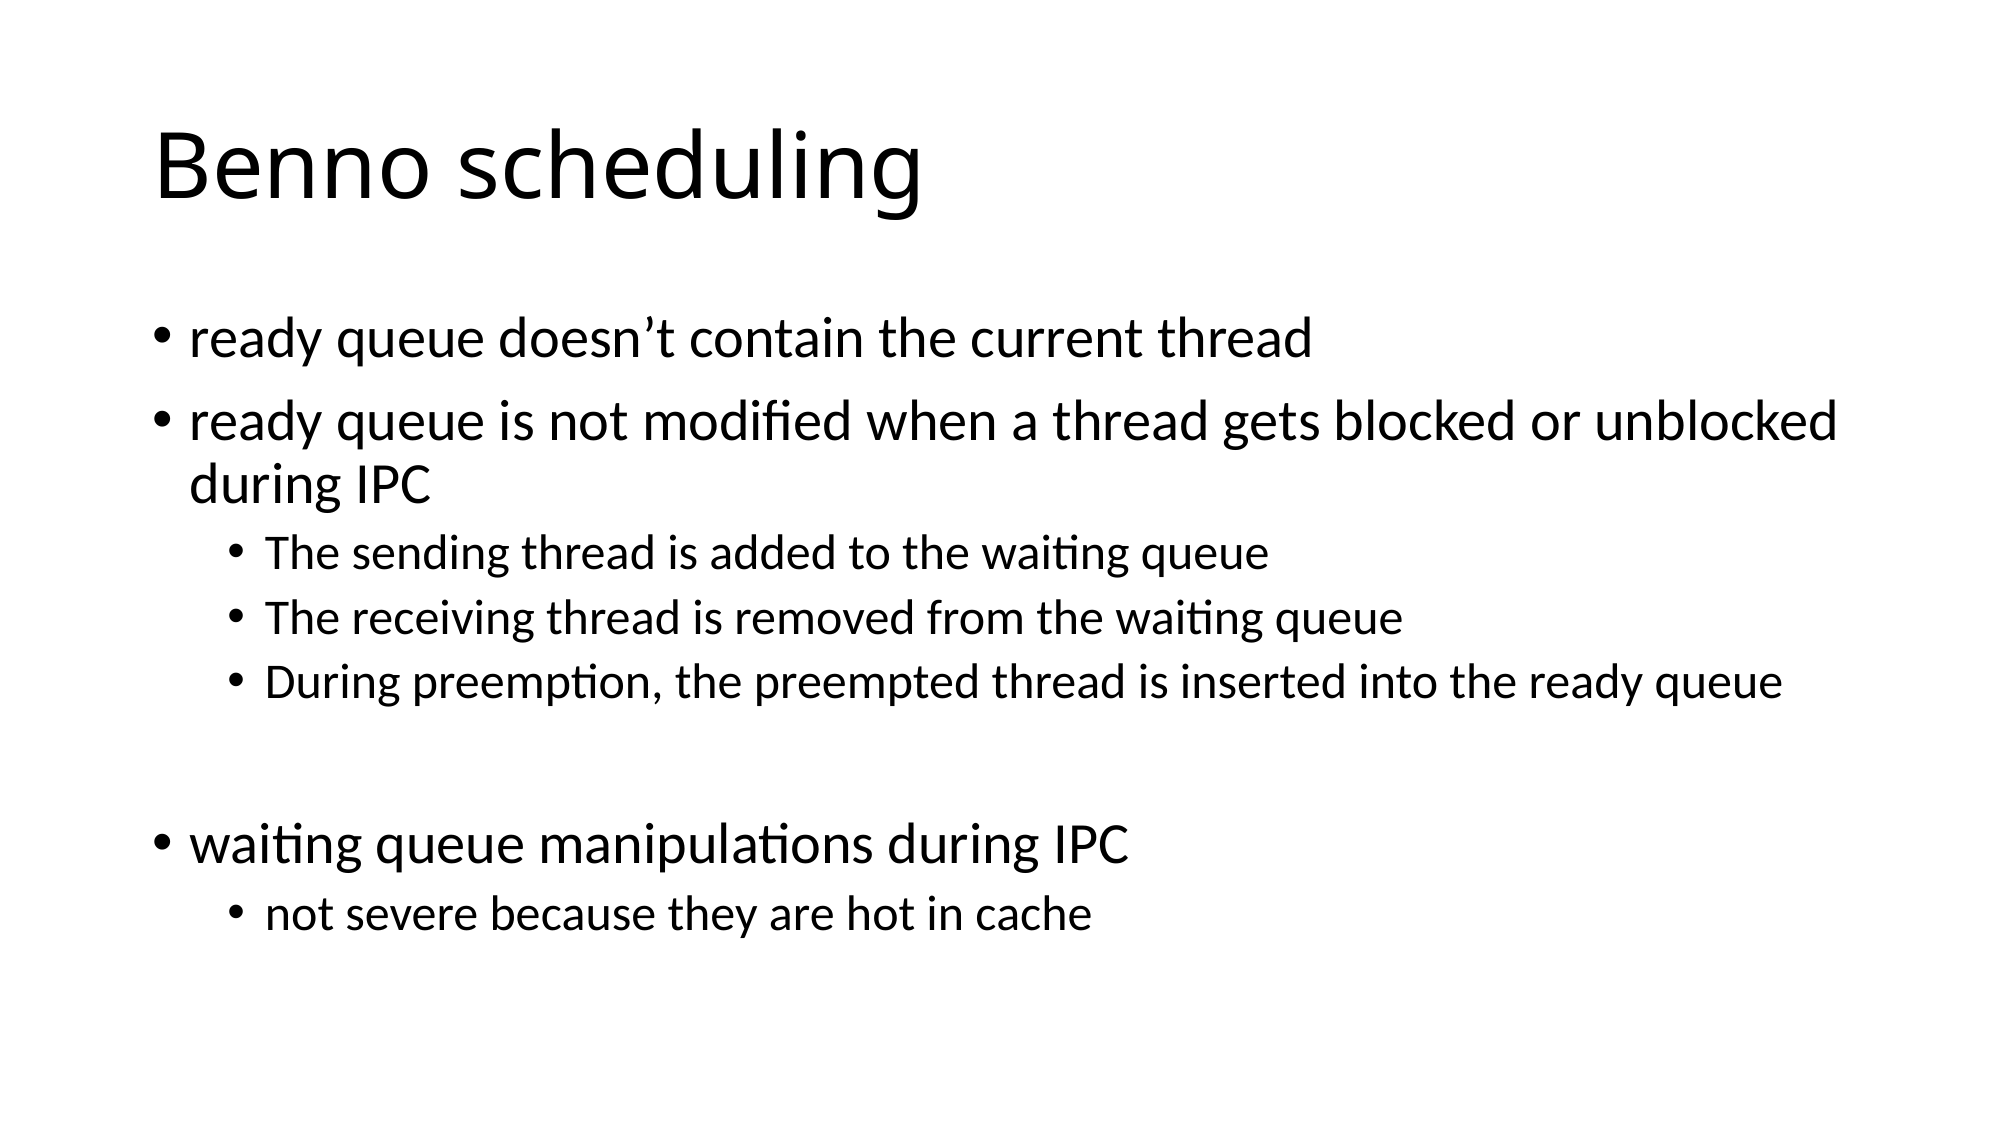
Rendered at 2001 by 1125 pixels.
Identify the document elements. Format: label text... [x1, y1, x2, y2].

list ready queue doesn’t contain the current thread ready queue is not modified when a thread gets blocked or unblocked during IPC The sending thread is added to the waiting queue The receiving thread is removed from the waiting queue During preemption, the preempted thread is inserted into the ready queue waiting queue manipulations during IPC not severe because they are hot in cache [137, 299, 1863, 1014]
title Benno scheduling [137, 59, 1863, 278]
